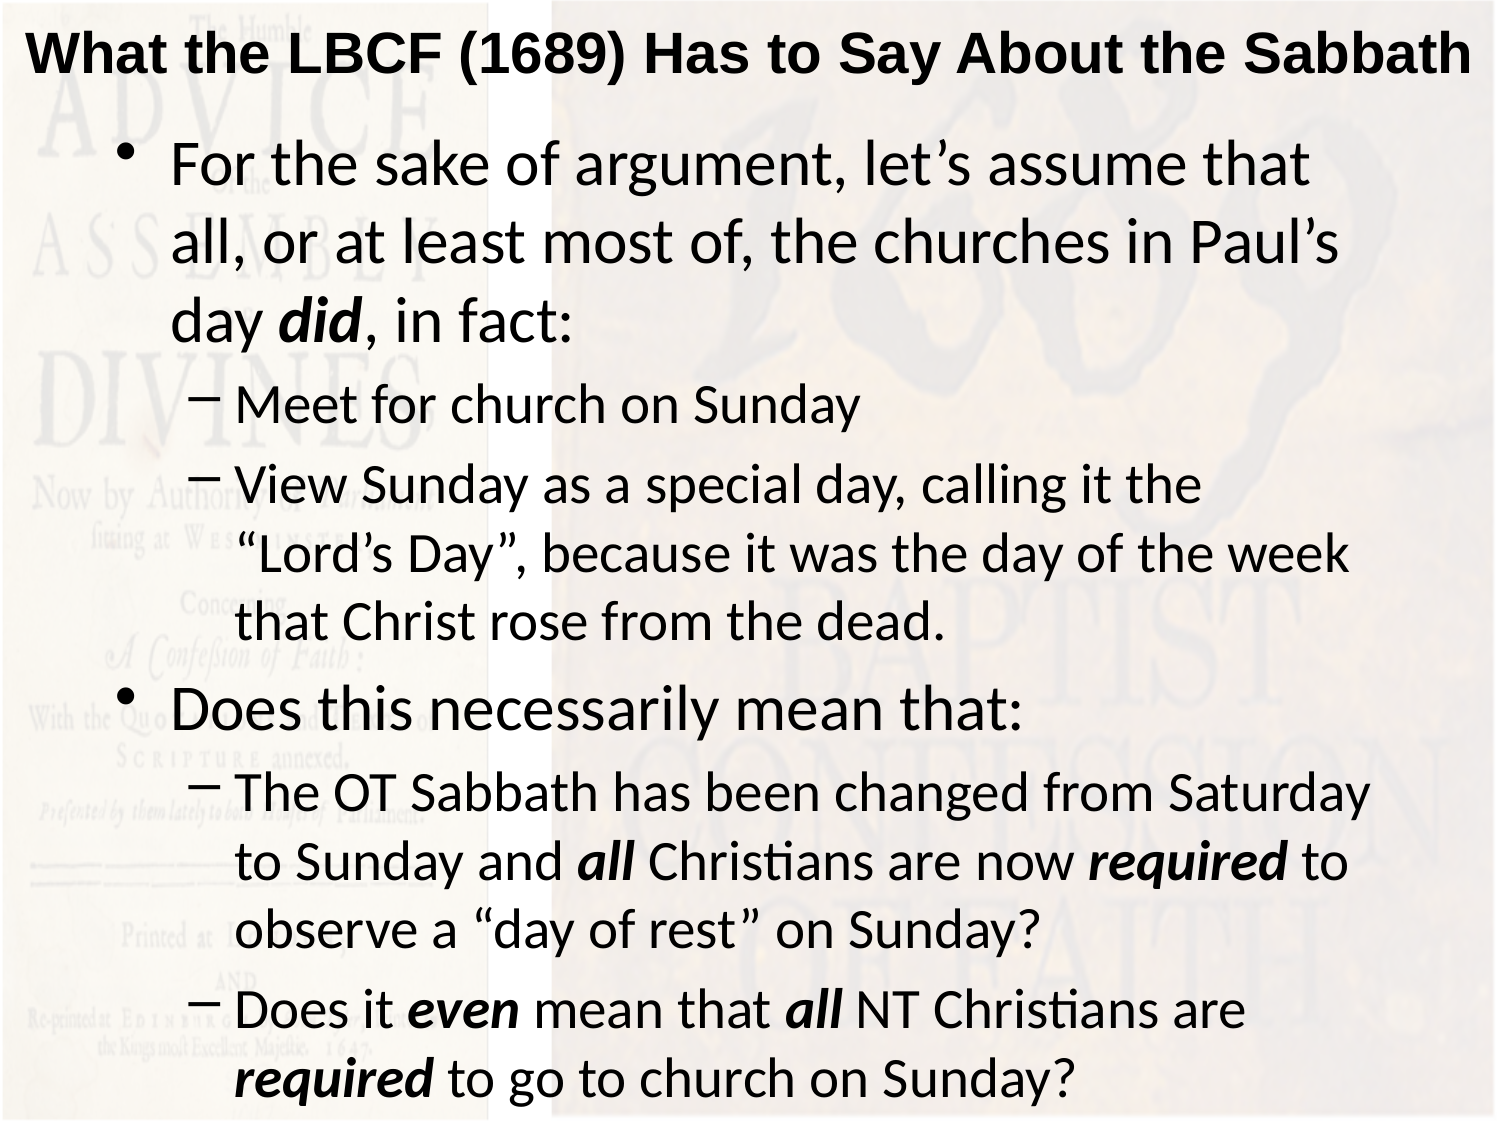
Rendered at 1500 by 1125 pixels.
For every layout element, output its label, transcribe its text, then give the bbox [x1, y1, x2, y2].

list For the sake of argument, let’s assume that all, or at least most of, the churches in Paul’s day did, in fact: Meet for church on Sunday View Sunday as a special day, calling it the “Lord’s Day”, because it was the day of the week that Christ rose from the dead. Does this necessarily mean that: The OT Sabbath has been changed from Saturday to Sunday and all Christians are now required to observe a “day of rest” on Sunday? Does it even mean that all NT Christians are required to go to church on Sunday? [99, 112, 1388, 1125]
title What the LBCF (1689) Has to Say About the Sabbath [0, 0, 1500, 101]
